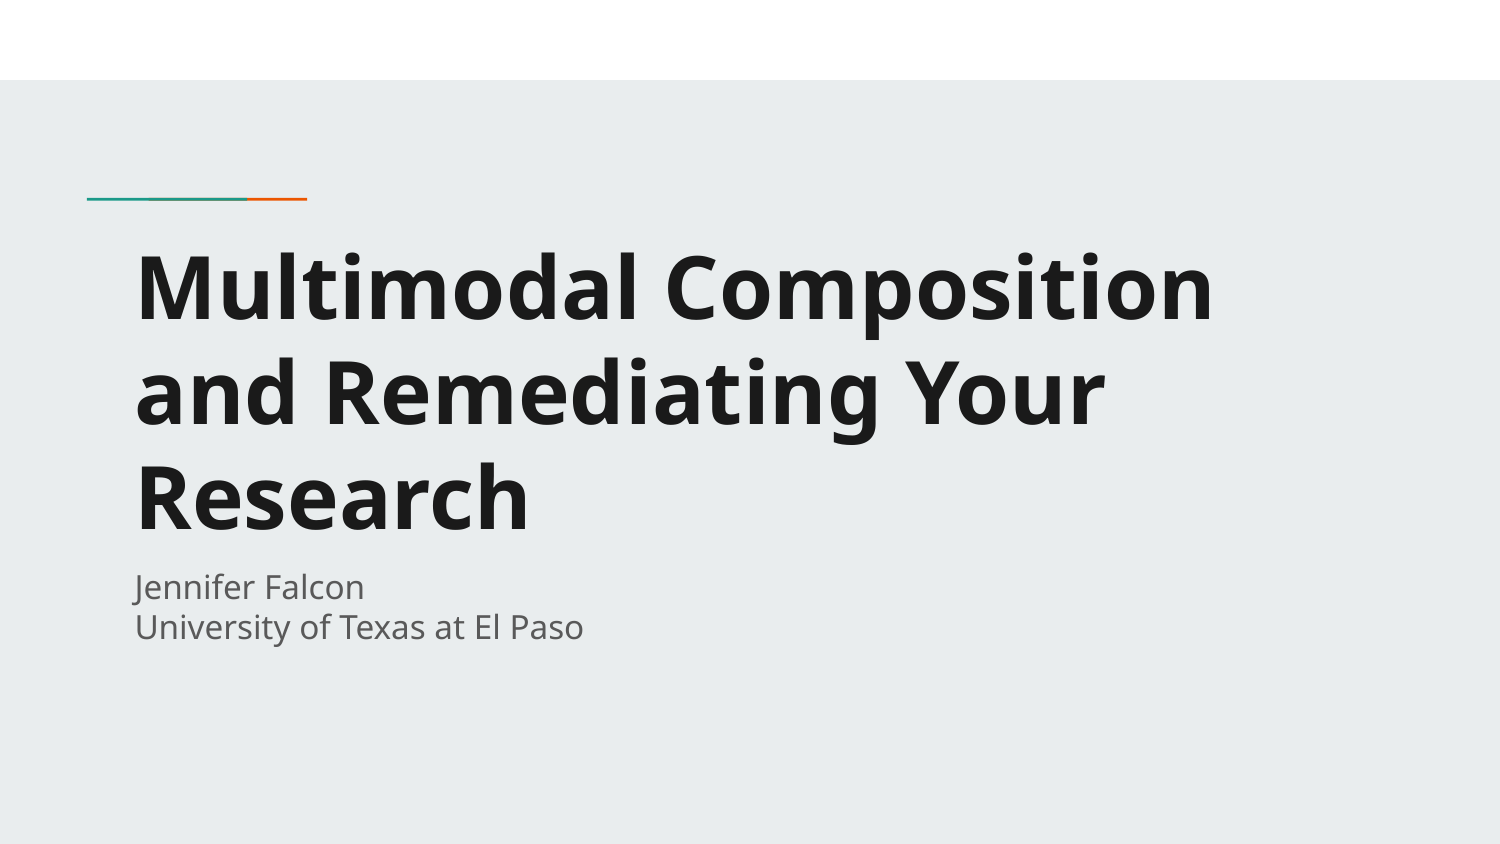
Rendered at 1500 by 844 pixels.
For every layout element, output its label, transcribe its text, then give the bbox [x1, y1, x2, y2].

title Multimodal Composition and Remediating Your Research [119, 216, 1381, 551]
subtitle Jennifer Falcon University of Texas at El Paso [119, 551, 1381, 640]
